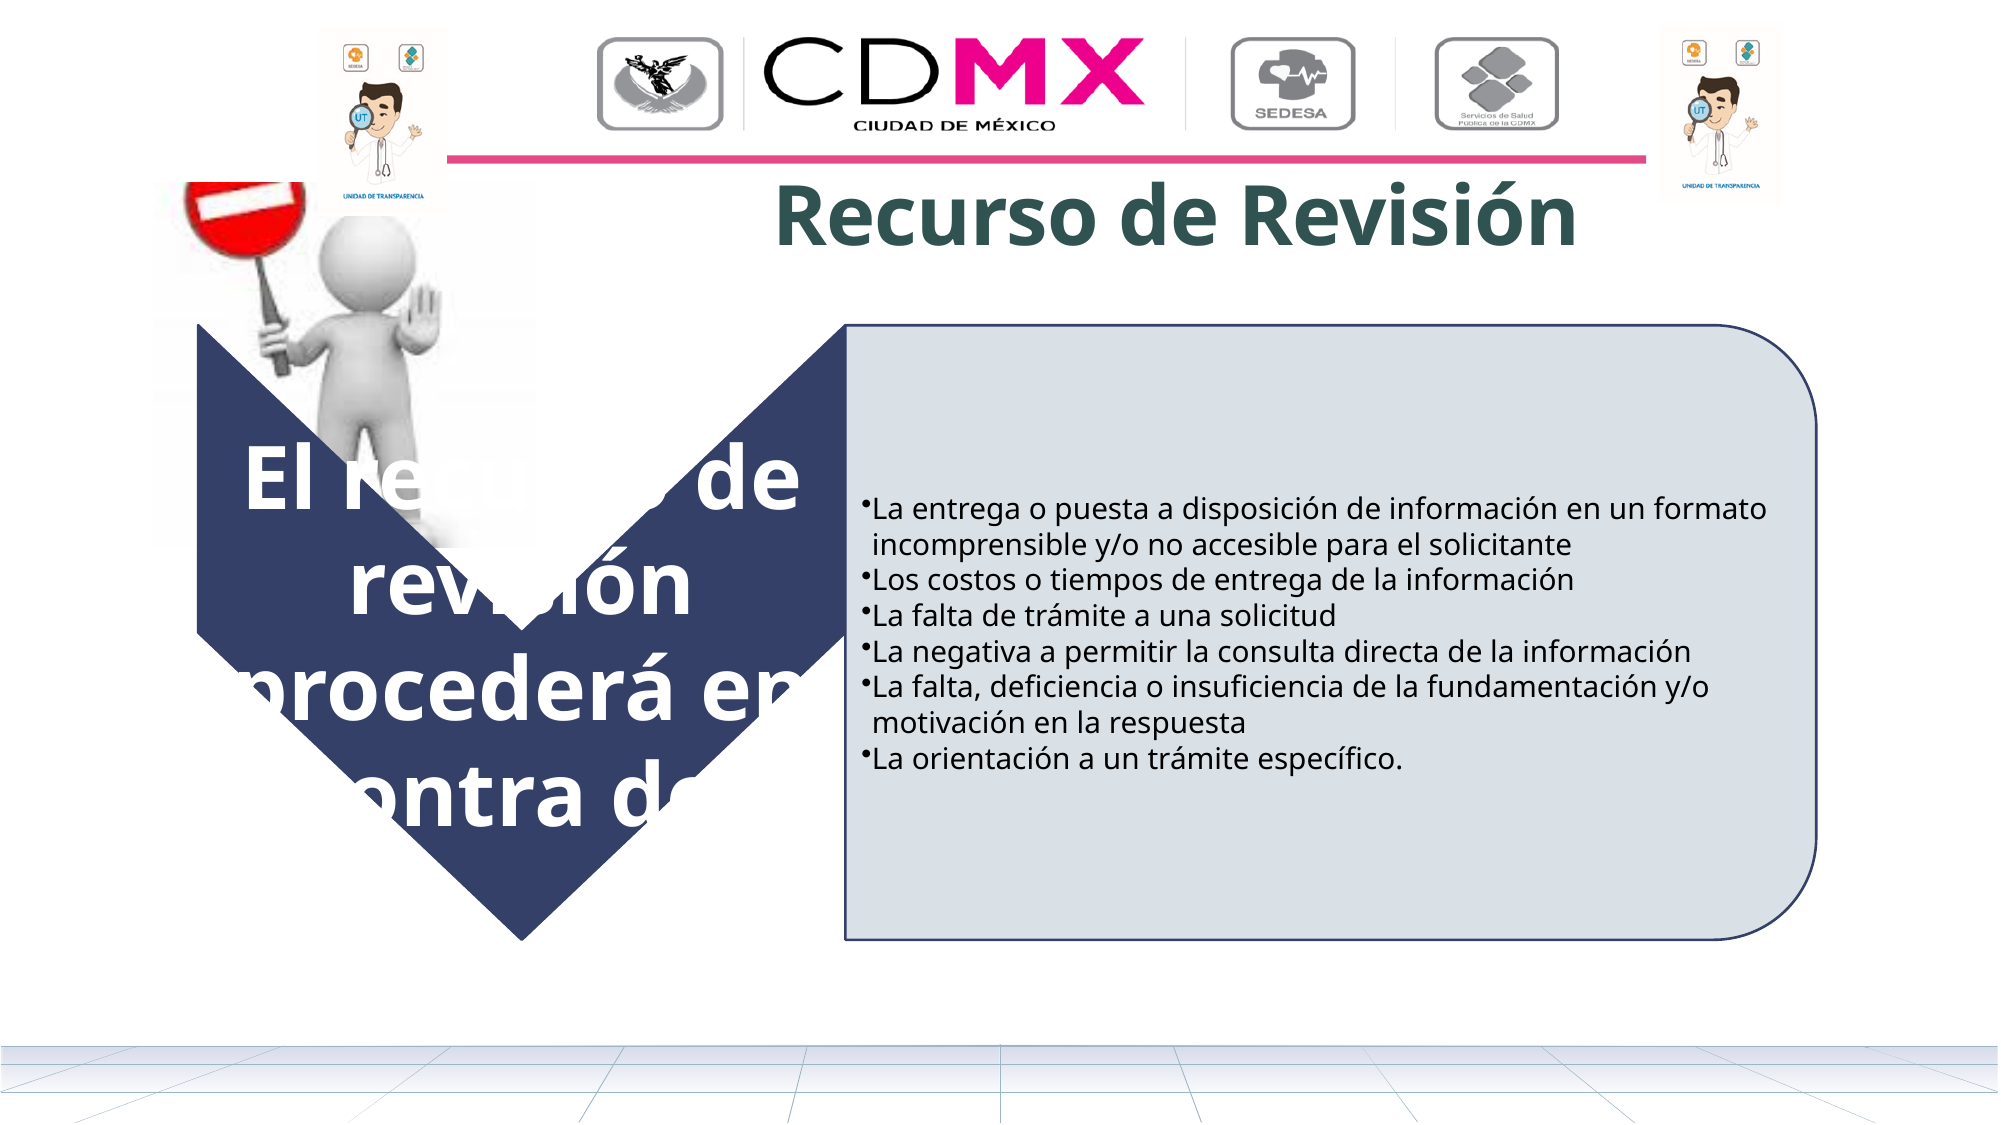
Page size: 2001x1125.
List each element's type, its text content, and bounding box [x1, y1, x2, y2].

picture [0, 1044, 1999, 1125]
text_box Recurso de Revisión [706, 225, 1647, 292]
picture [153, 182, 537, 549]
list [197, 324, 1817, 941]
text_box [317, 22, 1784, 216]
